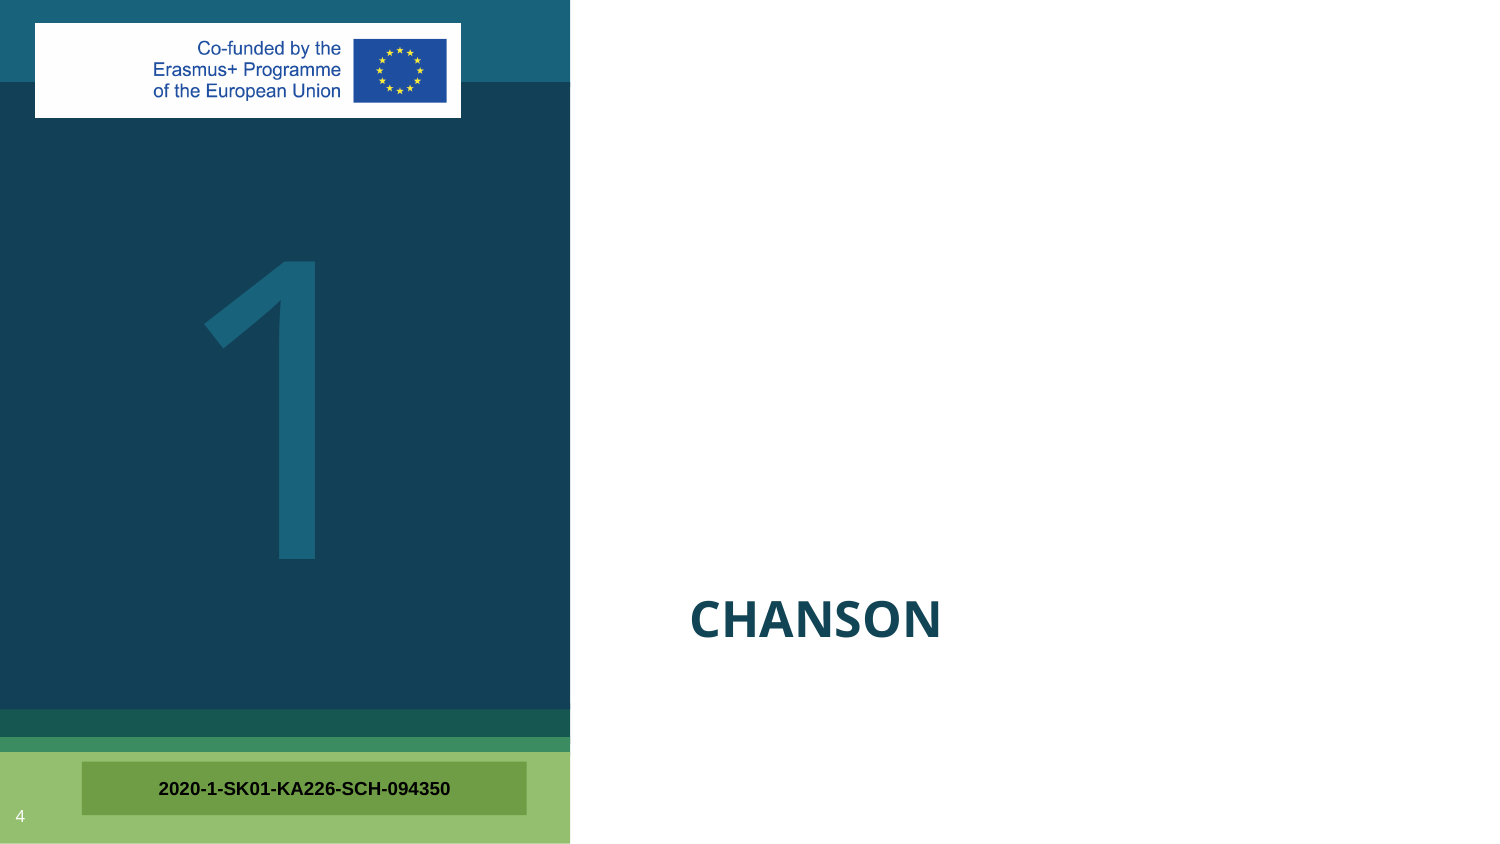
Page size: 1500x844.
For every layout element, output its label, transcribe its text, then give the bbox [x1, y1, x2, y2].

text_box 2020-1-SK01-KA226-SCH-094350 [81, 761, 527, 816]
text_box 1 [0, 82, 575, 703]
title CHANSON [674, 472, 1414, 663]
picture [34, 23, 461, 118]
text_box 4 [0, 790, 49, 844]
